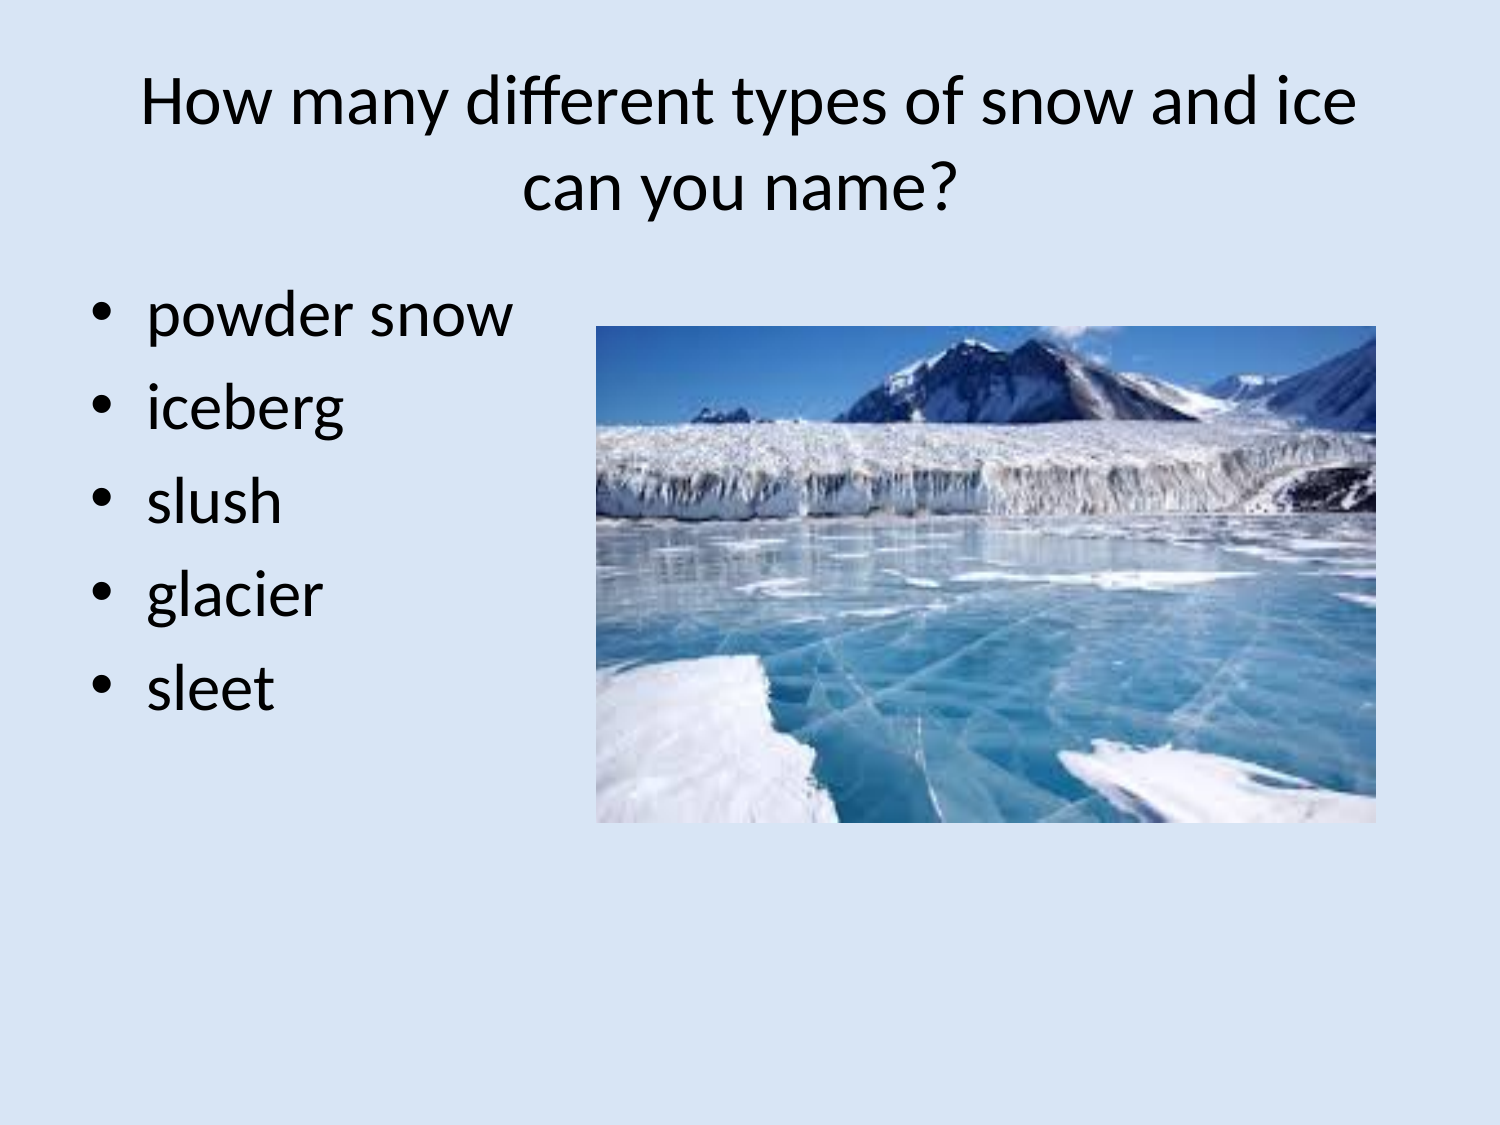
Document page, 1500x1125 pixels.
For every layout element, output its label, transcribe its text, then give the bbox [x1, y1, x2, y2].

list powder snow iceberg slush glacier sleet [75, 262, 1425, 1005]
picture [596, 326, 1377, 823]
title How many different types of snow and ice can you name? [75, 45, 1425, 233]
